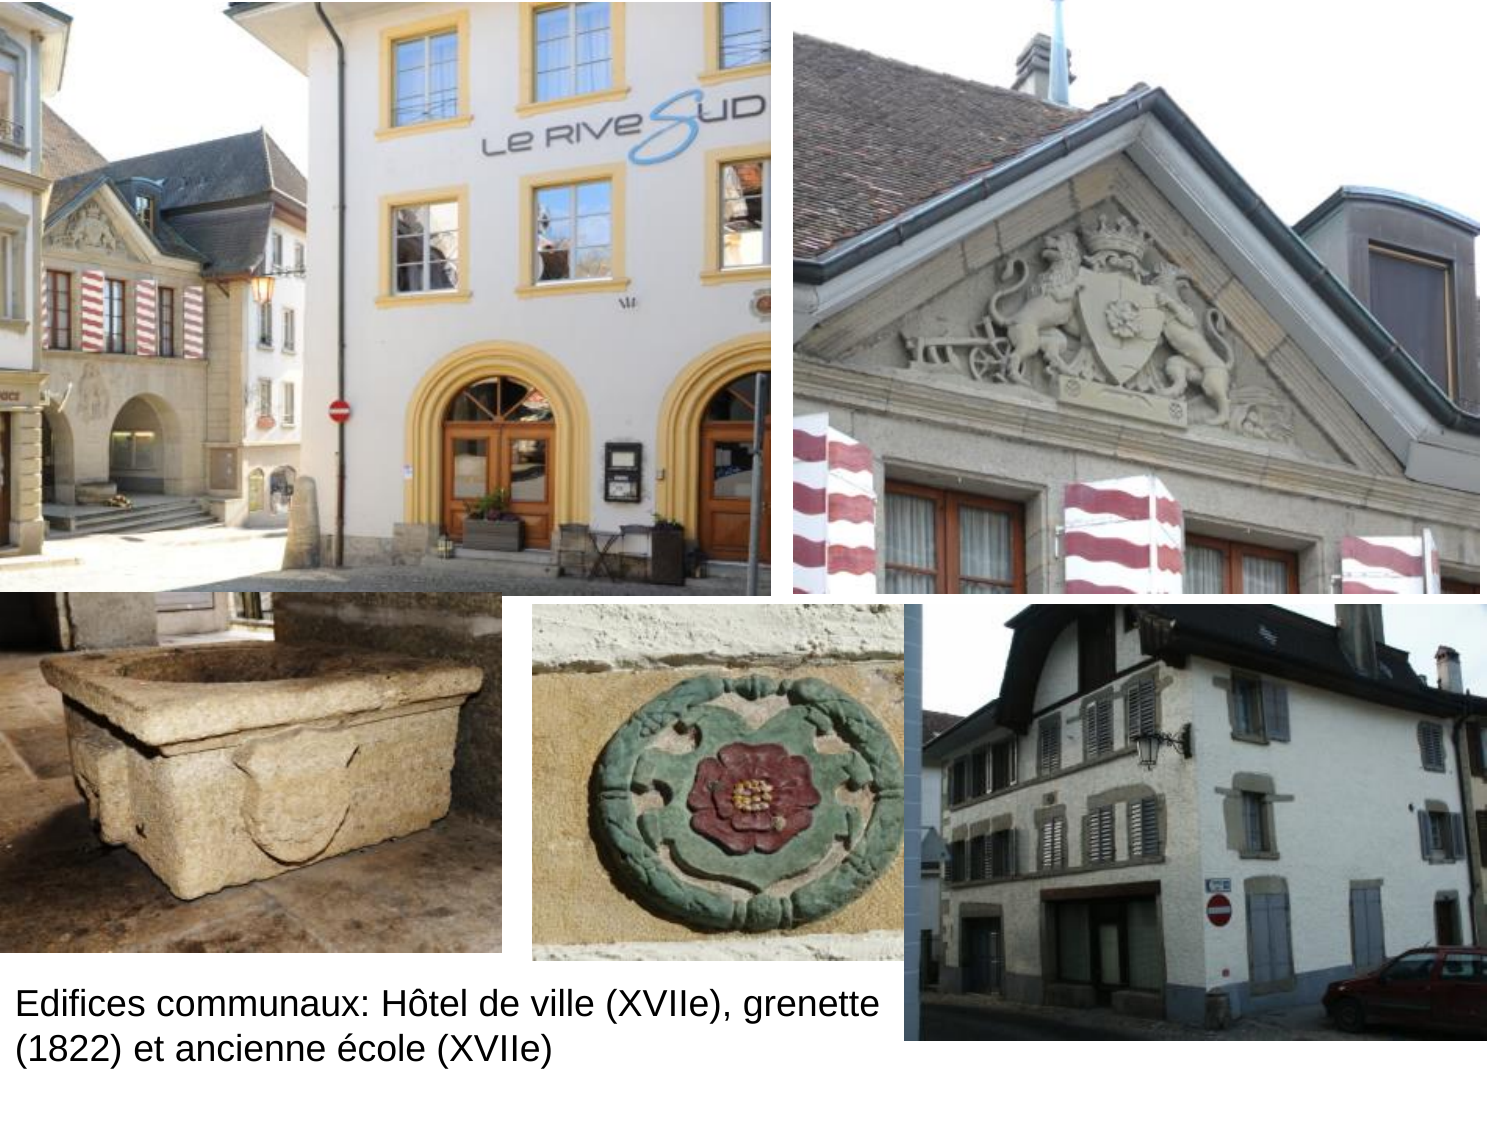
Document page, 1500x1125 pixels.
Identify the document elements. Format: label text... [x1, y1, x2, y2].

picture [532, 603, 1488, 1041]
picture [0, 2, 771, 953]
picture [793, 0, 1481, 594]
text_box Edifices communaux: Hôtel de ville (XVIIe), grenette (1822) et ancienne école (XVIIe) [0, 971, 905, 1077]
